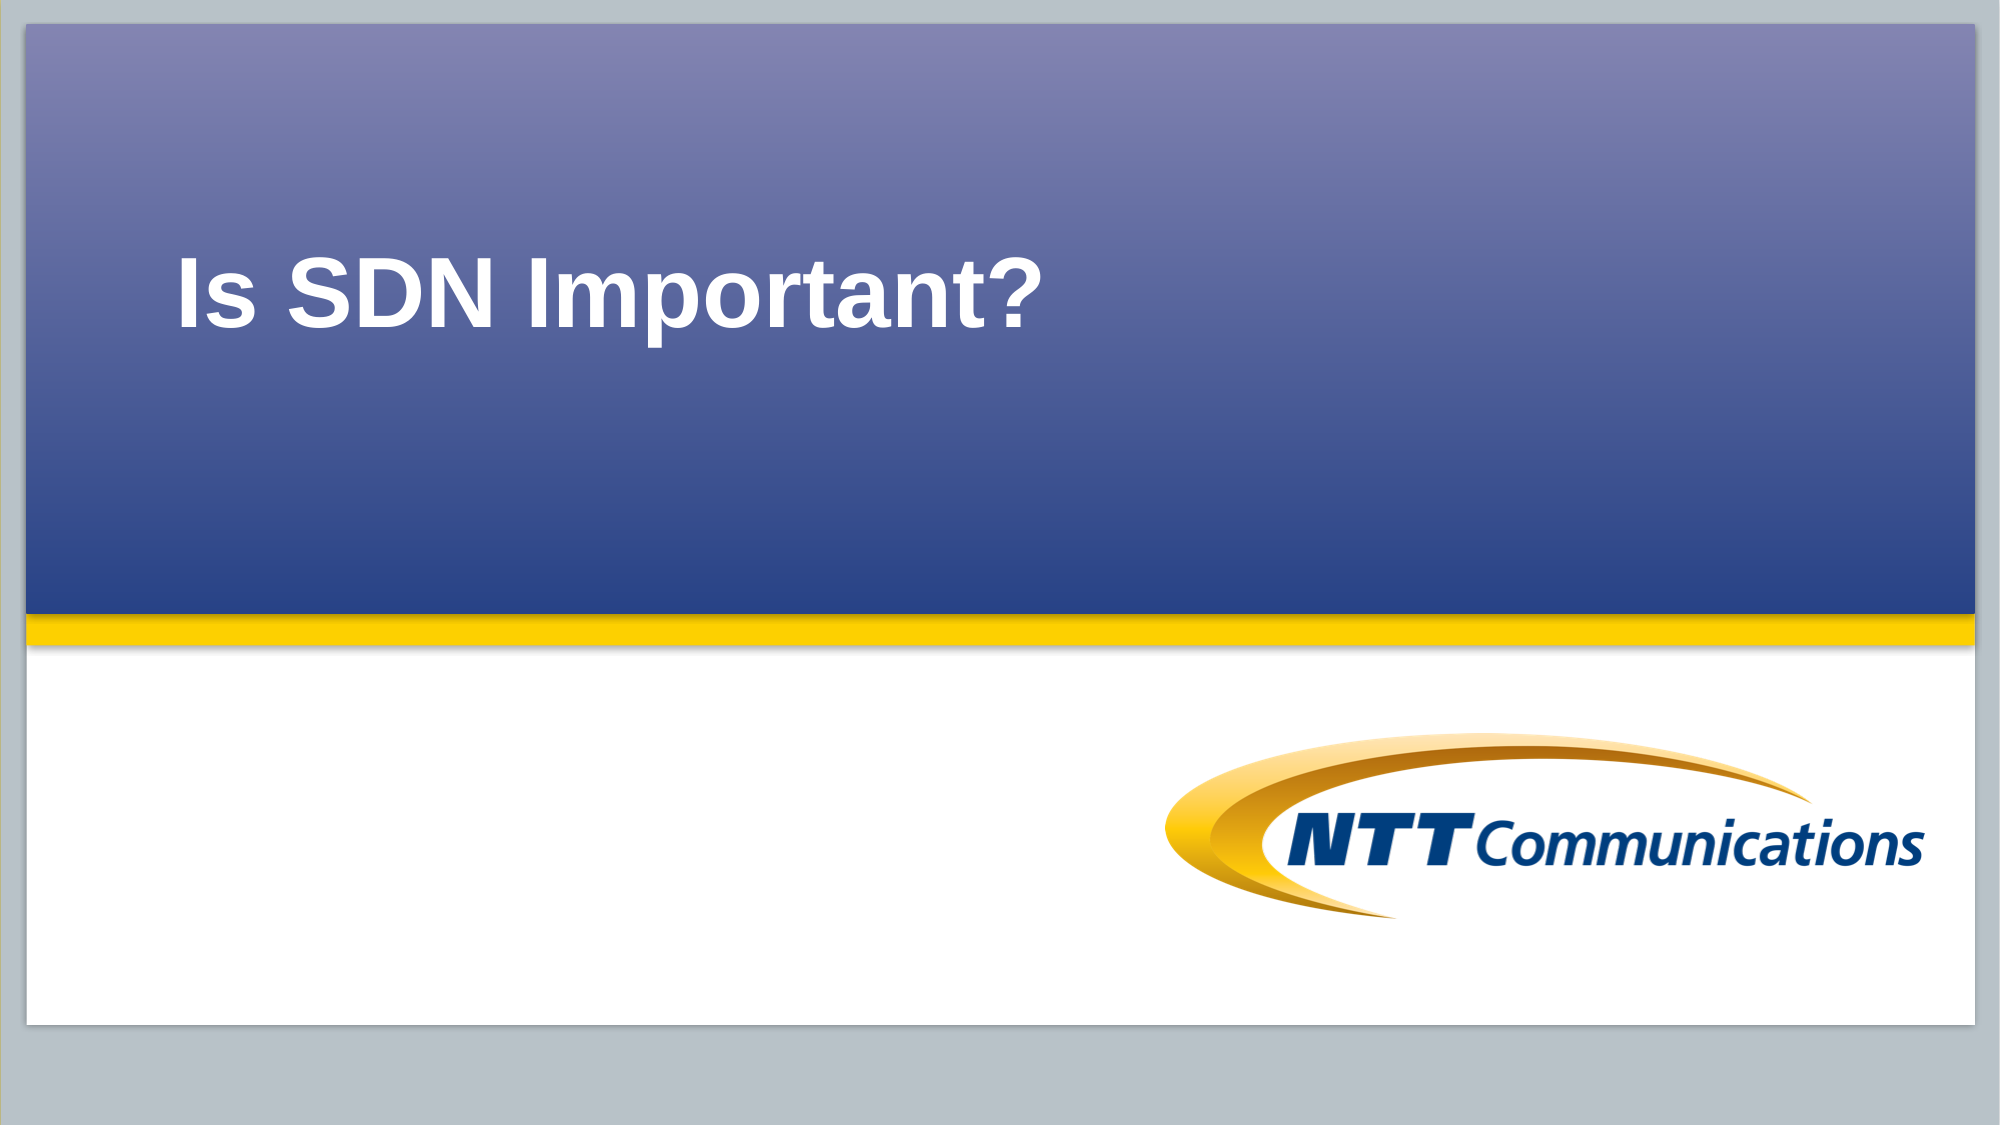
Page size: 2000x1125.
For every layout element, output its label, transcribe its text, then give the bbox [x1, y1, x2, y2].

picture [1165, 733, 1925, 919]
title Is SDN Important? [175, 239, 1864, 349]
